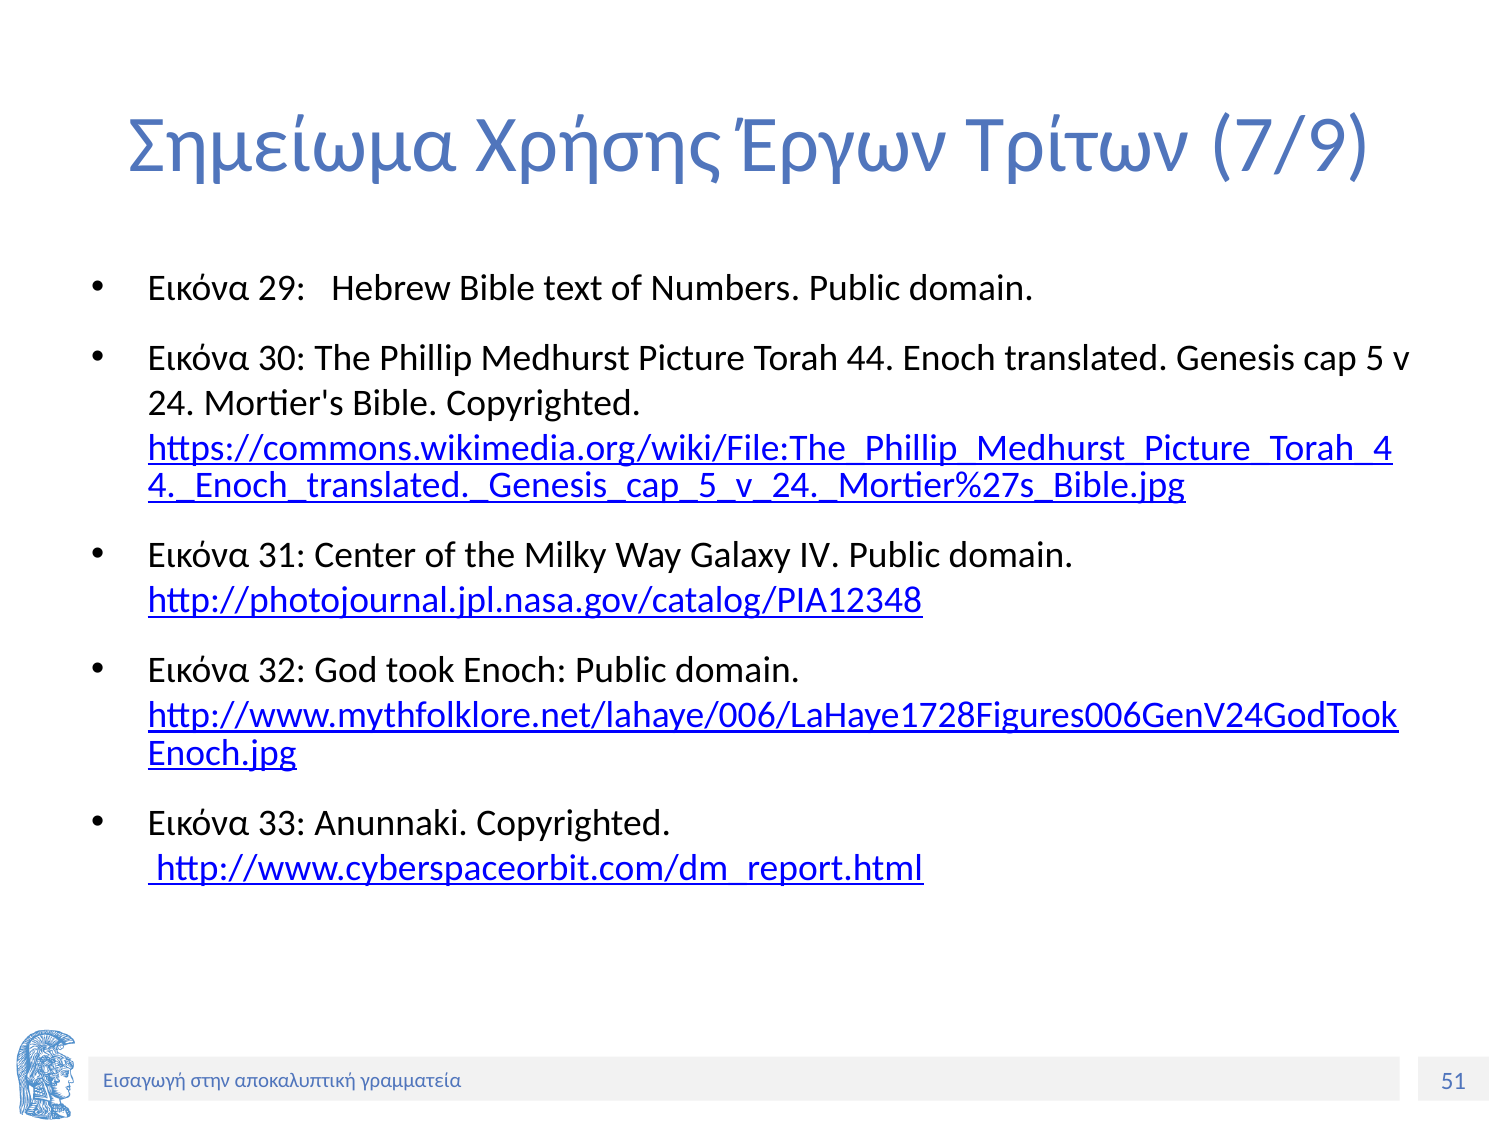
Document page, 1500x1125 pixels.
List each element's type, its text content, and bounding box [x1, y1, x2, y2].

title Σημείωμα Χρήσης Έργων Τρίτων (7/9) [75, 45, 1425, 233]
picture [9, 1026, 81, 1120]
list Eικόνα 29: Hebrew Bible text of Numbers. Public domain. Eικόνα 30: The Phillip Medhurst Picture Torah 44. Enoch translated. Genesis cap 5 v 24. Mortier's Bible. Copyrighted. https://commons.wikimedia.org/wiki/File:The_Phillip_Medhurst_Picture_Torah_44._Enoch_translated._Genesis_cap_5_v_24._Mortier%27s_Bible.jpg Eικόνα 31: Center of the Milky Way Galaxy IV. Public domain. http://photojournal.jpl.nasa.gov/catalog/PIA12348 Eικόνα 32: God took Enoch: Public domain. http://www.mythfolklore.net/lahaye/006/LaHaye1728Figures006GenV24GodTookEnoch.jpg Εικόνα 33: Anunnaki. Copyrighted. http://www.cyberspaceorbit.com/dm_report.html [76, 255, 1427, 998]
